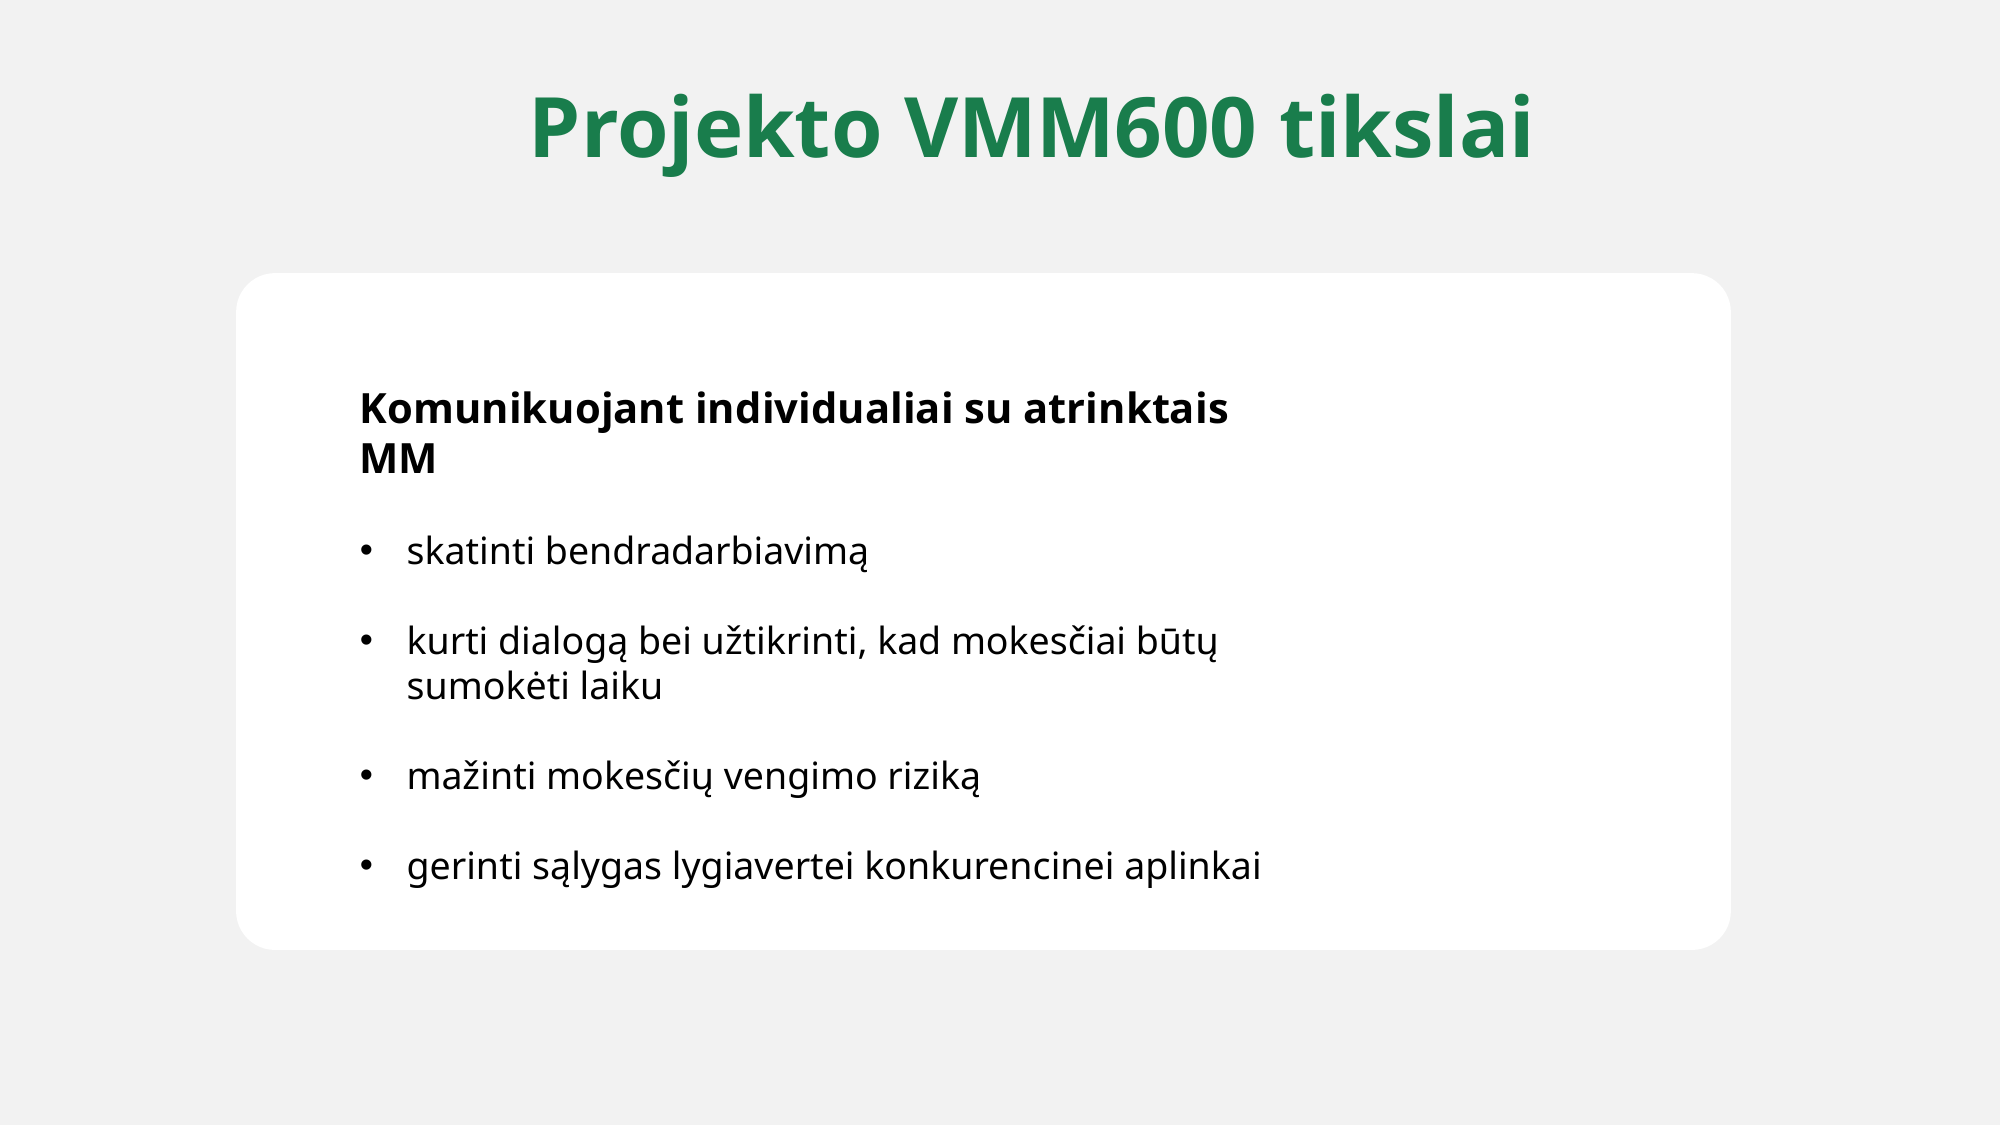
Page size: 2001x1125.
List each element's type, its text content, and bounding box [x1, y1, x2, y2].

text_box [235, 272, 1732, 951]
text_box Komunikuojant individualiai su atrinktais MM skatinti bendradarbiavimą kurti dialogą bei užtikrinti, kad mokesčiai būtų sumokėti laiku mažinti mokesčių vengimo riziką gerinti sąlygas lygiavertei konkurencinei aplinkai [345, 374, 1318, 894]
text_box Projekto VMM600 tikslai [327, 66, 1759, 182]
